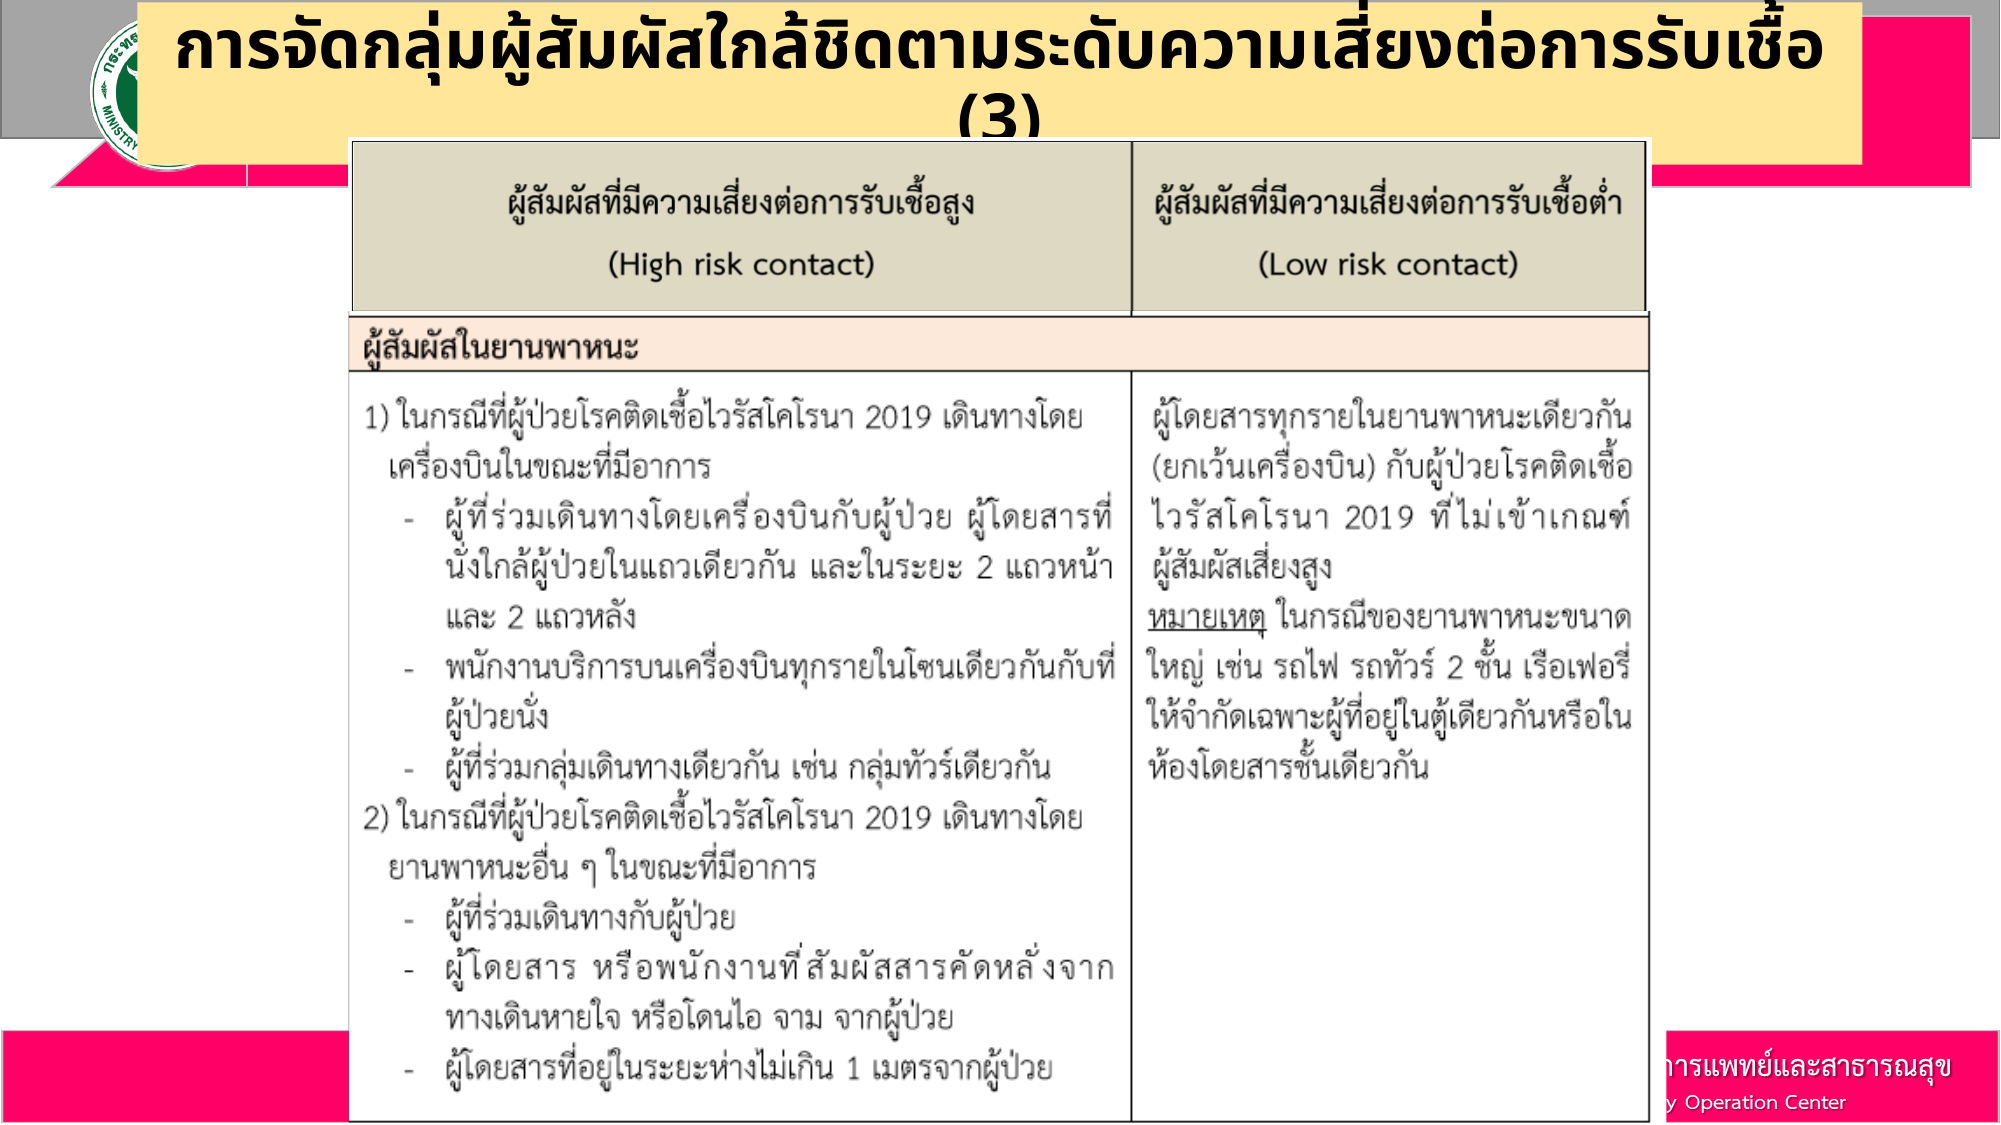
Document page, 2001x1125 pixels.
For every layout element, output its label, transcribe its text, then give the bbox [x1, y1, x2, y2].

text_box การจัดกลุ่มผู้สัมผัสใกล้ชิดตามระดับความเสี่ยงต่อการรับเชื้อ (3) [137, 2, 1863, 165]
picture [0, 0, 2000, 1125]
